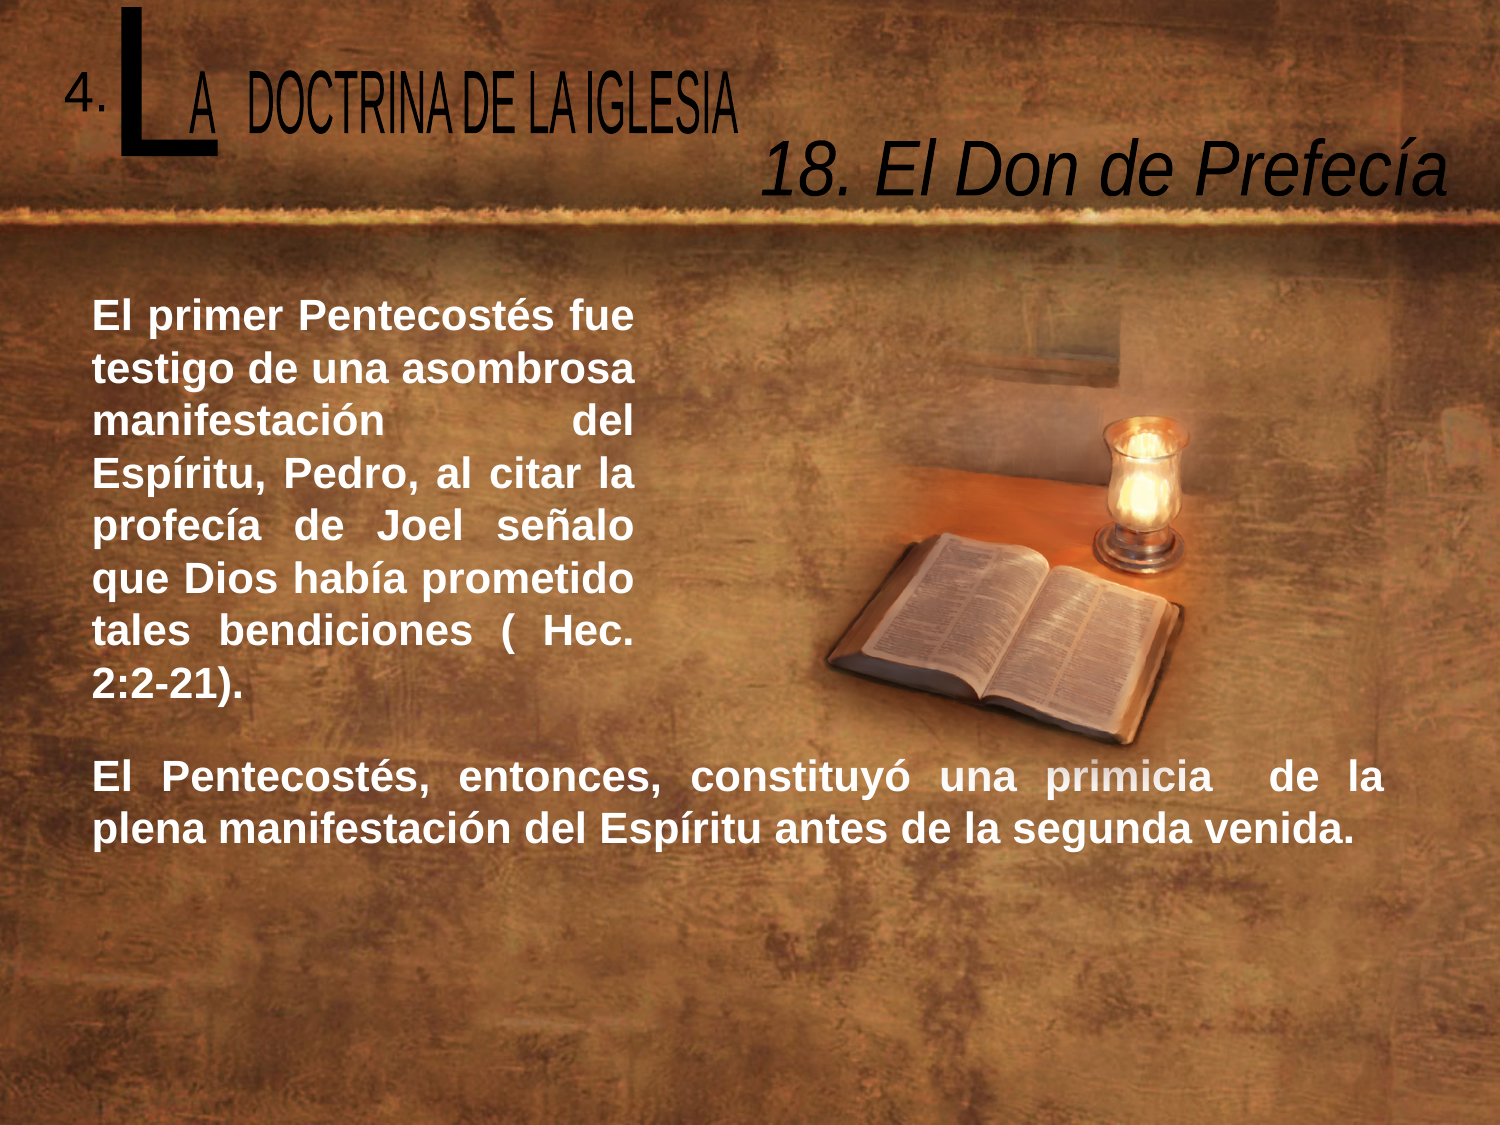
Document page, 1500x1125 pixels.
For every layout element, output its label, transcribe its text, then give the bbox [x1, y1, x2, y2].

picture [0, 0, 1500, 1125]
text_box El primer Pentecostés fue testigo de una asombrosa manifestación del Espíritu, Pedro, al citar la profecía de Joel señalo que Dios había prometido tales bendiciones ( Hec. 2:2-21). [76, 279, 650, 715]
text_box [64, 7, 739, 157]
text_box El Pentecostés, entonces, constituyó una primicia de la plena manifestación del Espíritu antes de la segunda venida. [76, 739, 1400, 860]
